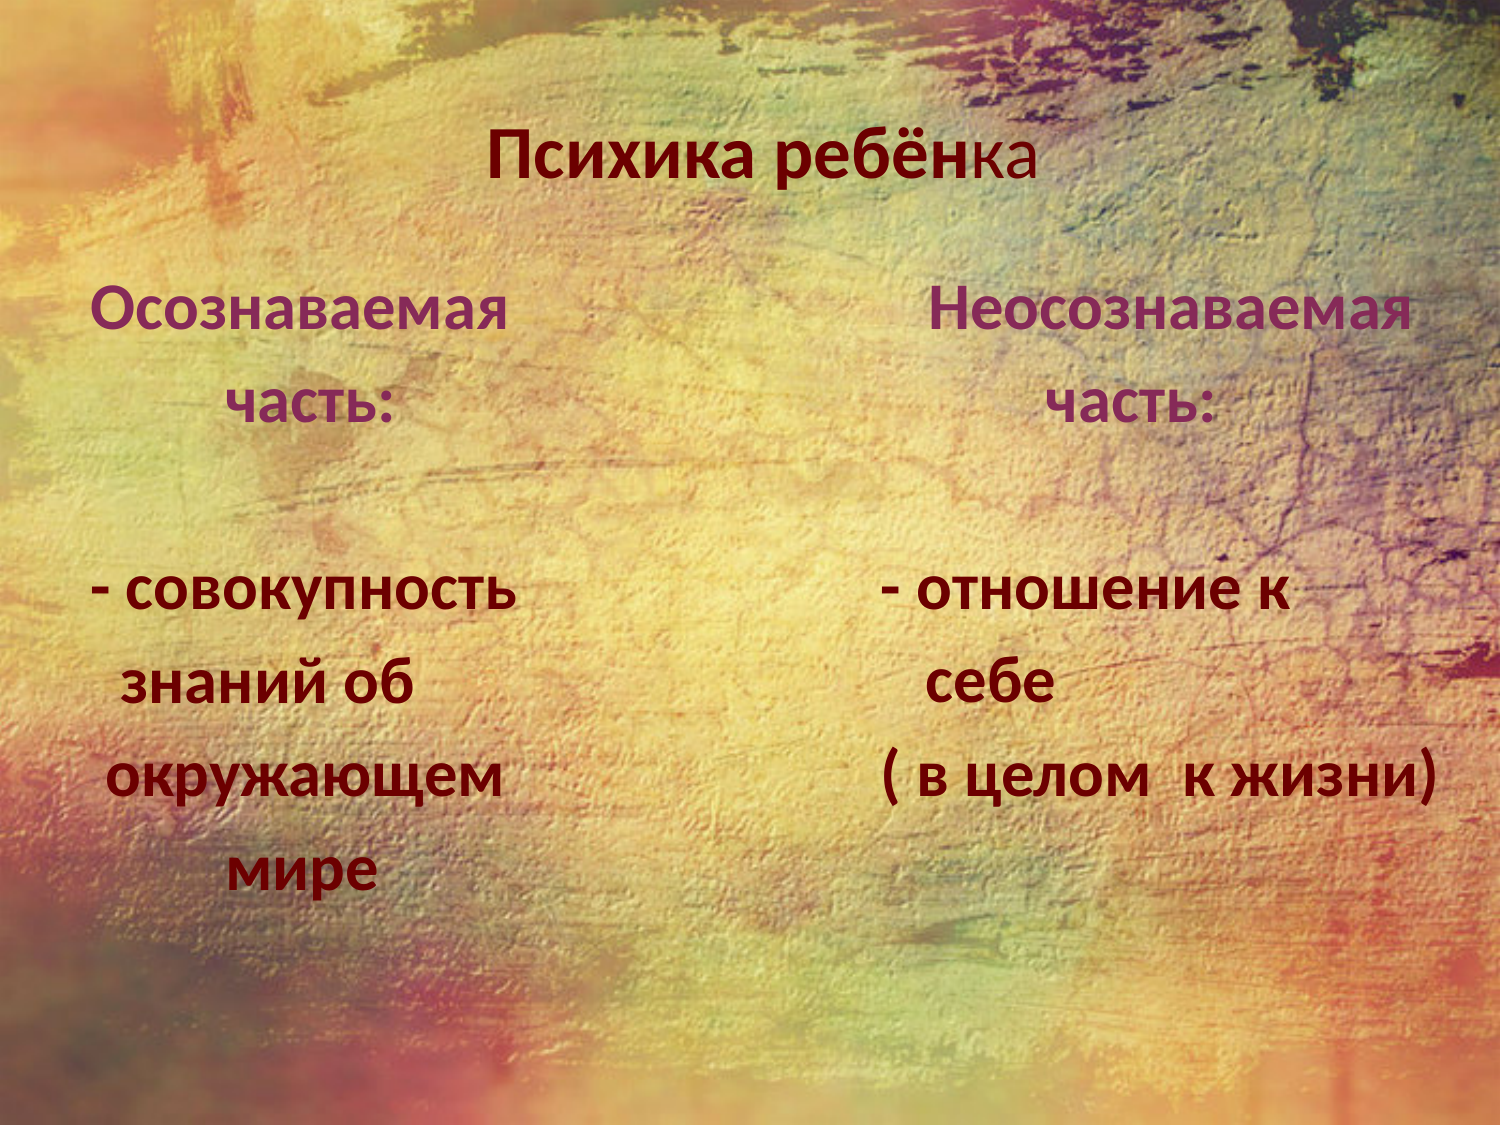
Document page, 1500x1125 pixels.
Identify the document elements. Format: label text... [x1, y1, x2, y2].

list Неосознаваемая часть: - отношение к себе ( в целом к жизни) [820, 255, 1459, 1010]
title Психика ребёнка [88, 54, 1439, 243]
list Осознаваемая часть: - совокупность знаний об окружающем мире [0, 255, 668, 998]
picture [0, 0, 1500, 1125]
